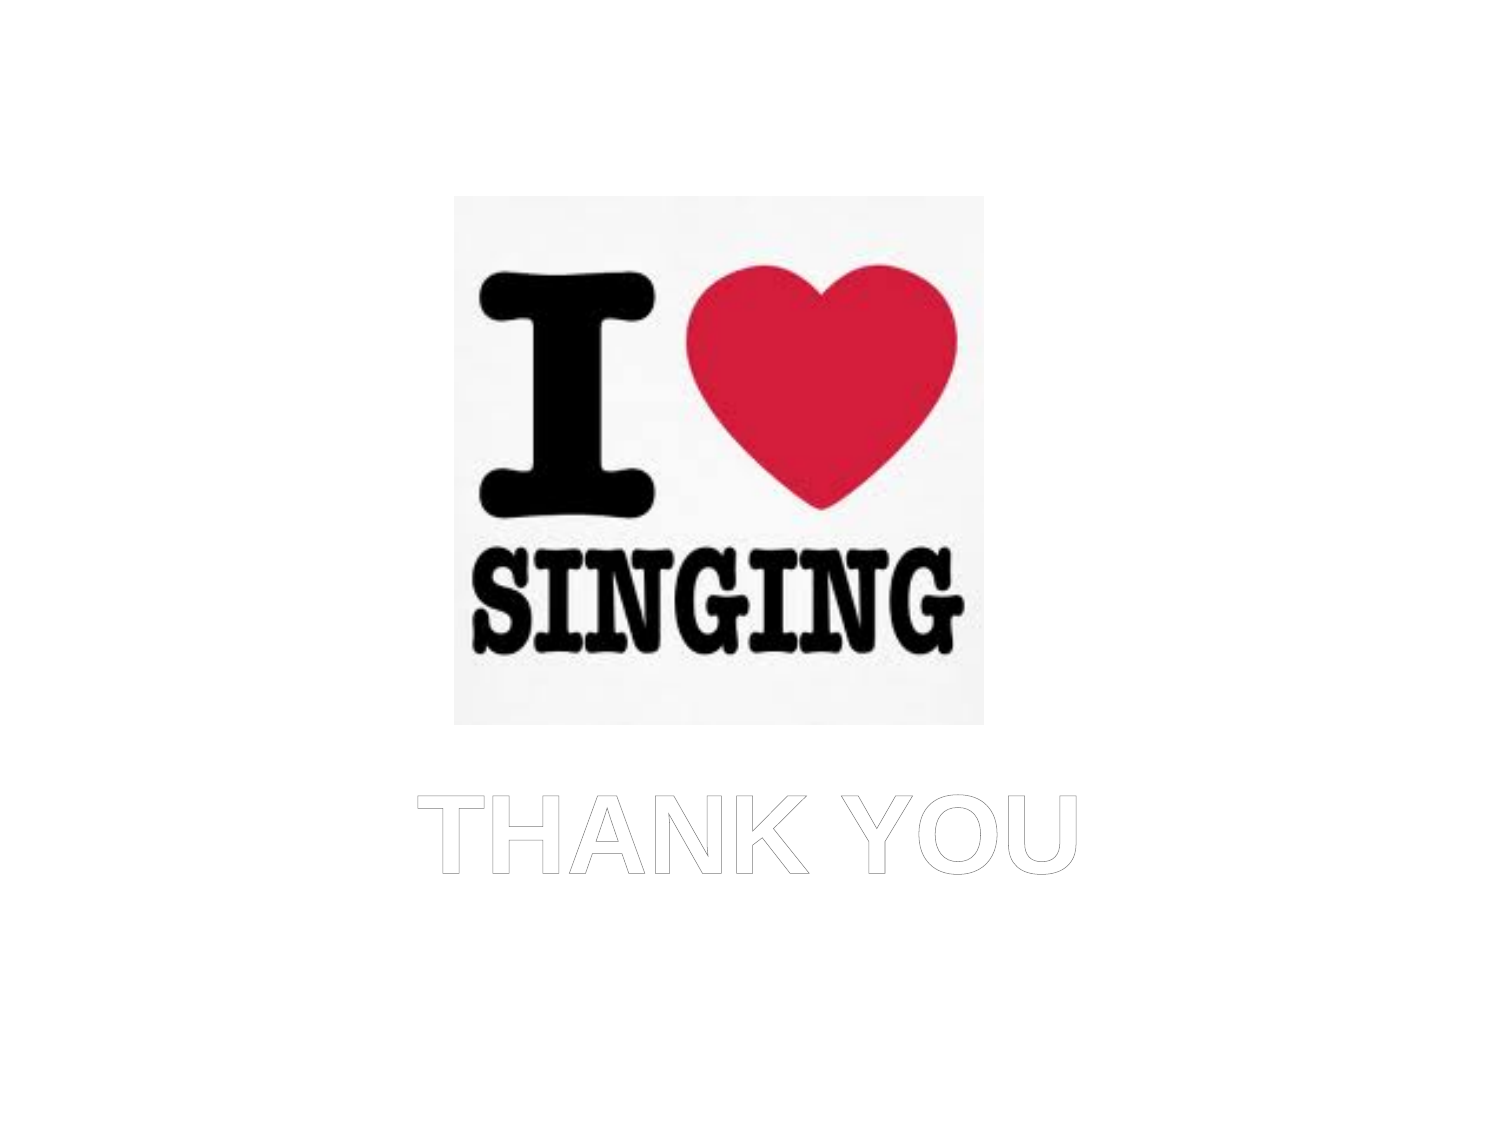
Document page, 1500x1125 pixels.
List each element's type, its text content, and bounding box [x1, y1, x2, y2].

text_box THANK YOU [401, 753, 1099, 904]
picture [454, 195, 984, 726]
